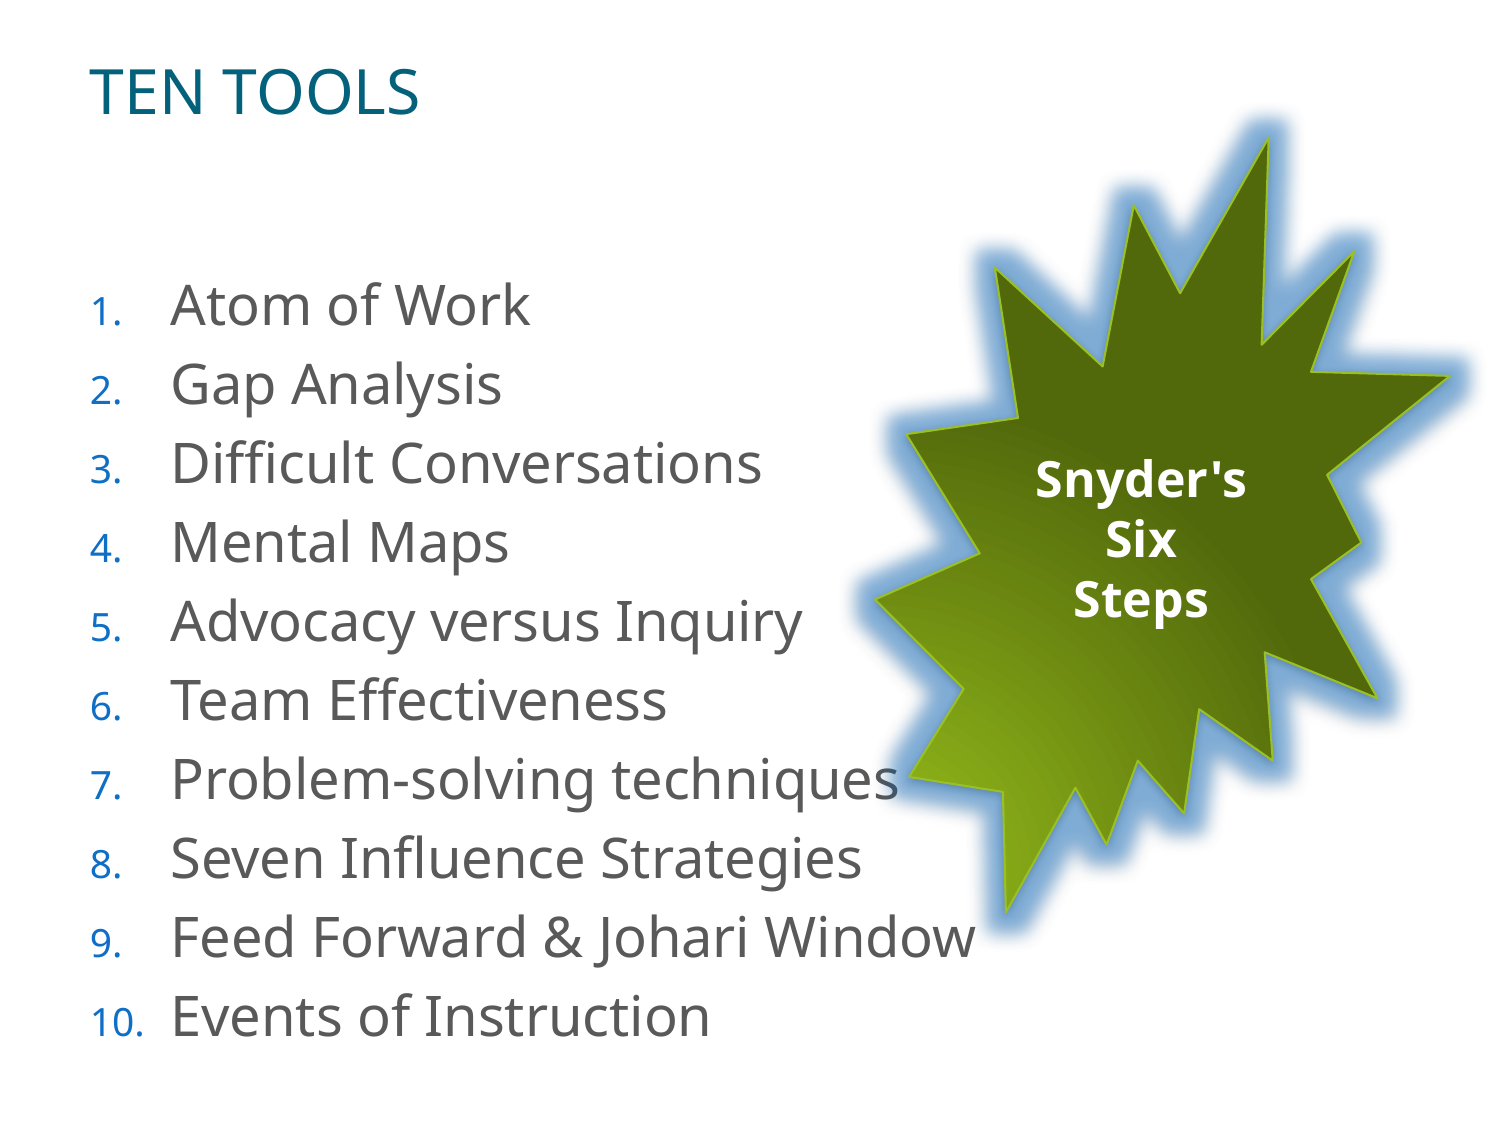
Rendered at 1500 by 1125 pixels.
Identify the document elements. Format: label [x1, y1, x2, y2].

text_box [74, 44, 1451, 1063]
